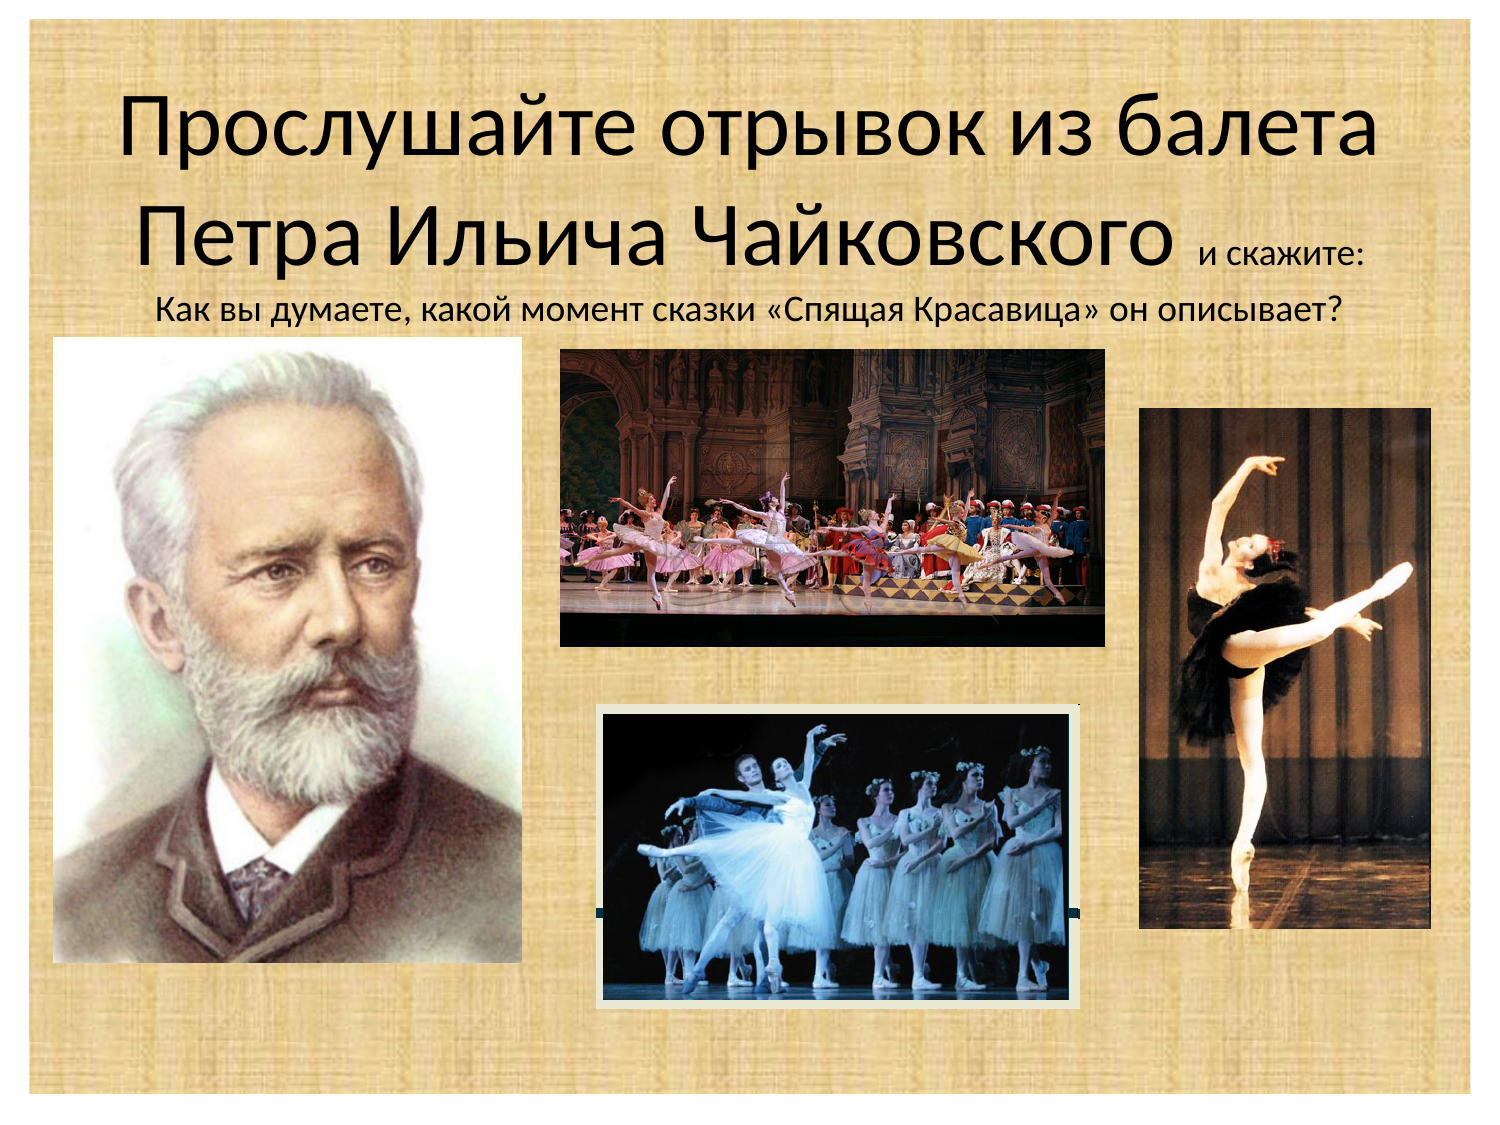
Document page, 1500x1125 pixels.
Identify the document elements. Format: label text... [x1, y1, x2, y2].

title Прослушайте отрывок из балета Петра Ильича Чайковского и скажите: Как вы думаете, какой момент сказки «Спящая Красавица» он описывает? [29, 19, 1471, 1094]
picture [560, 349, 1105, 648]
picture [596, 703, 1080, 1010]
picture [1139, 408, 1431, 929]
picture [52, 337, 523, 964]
